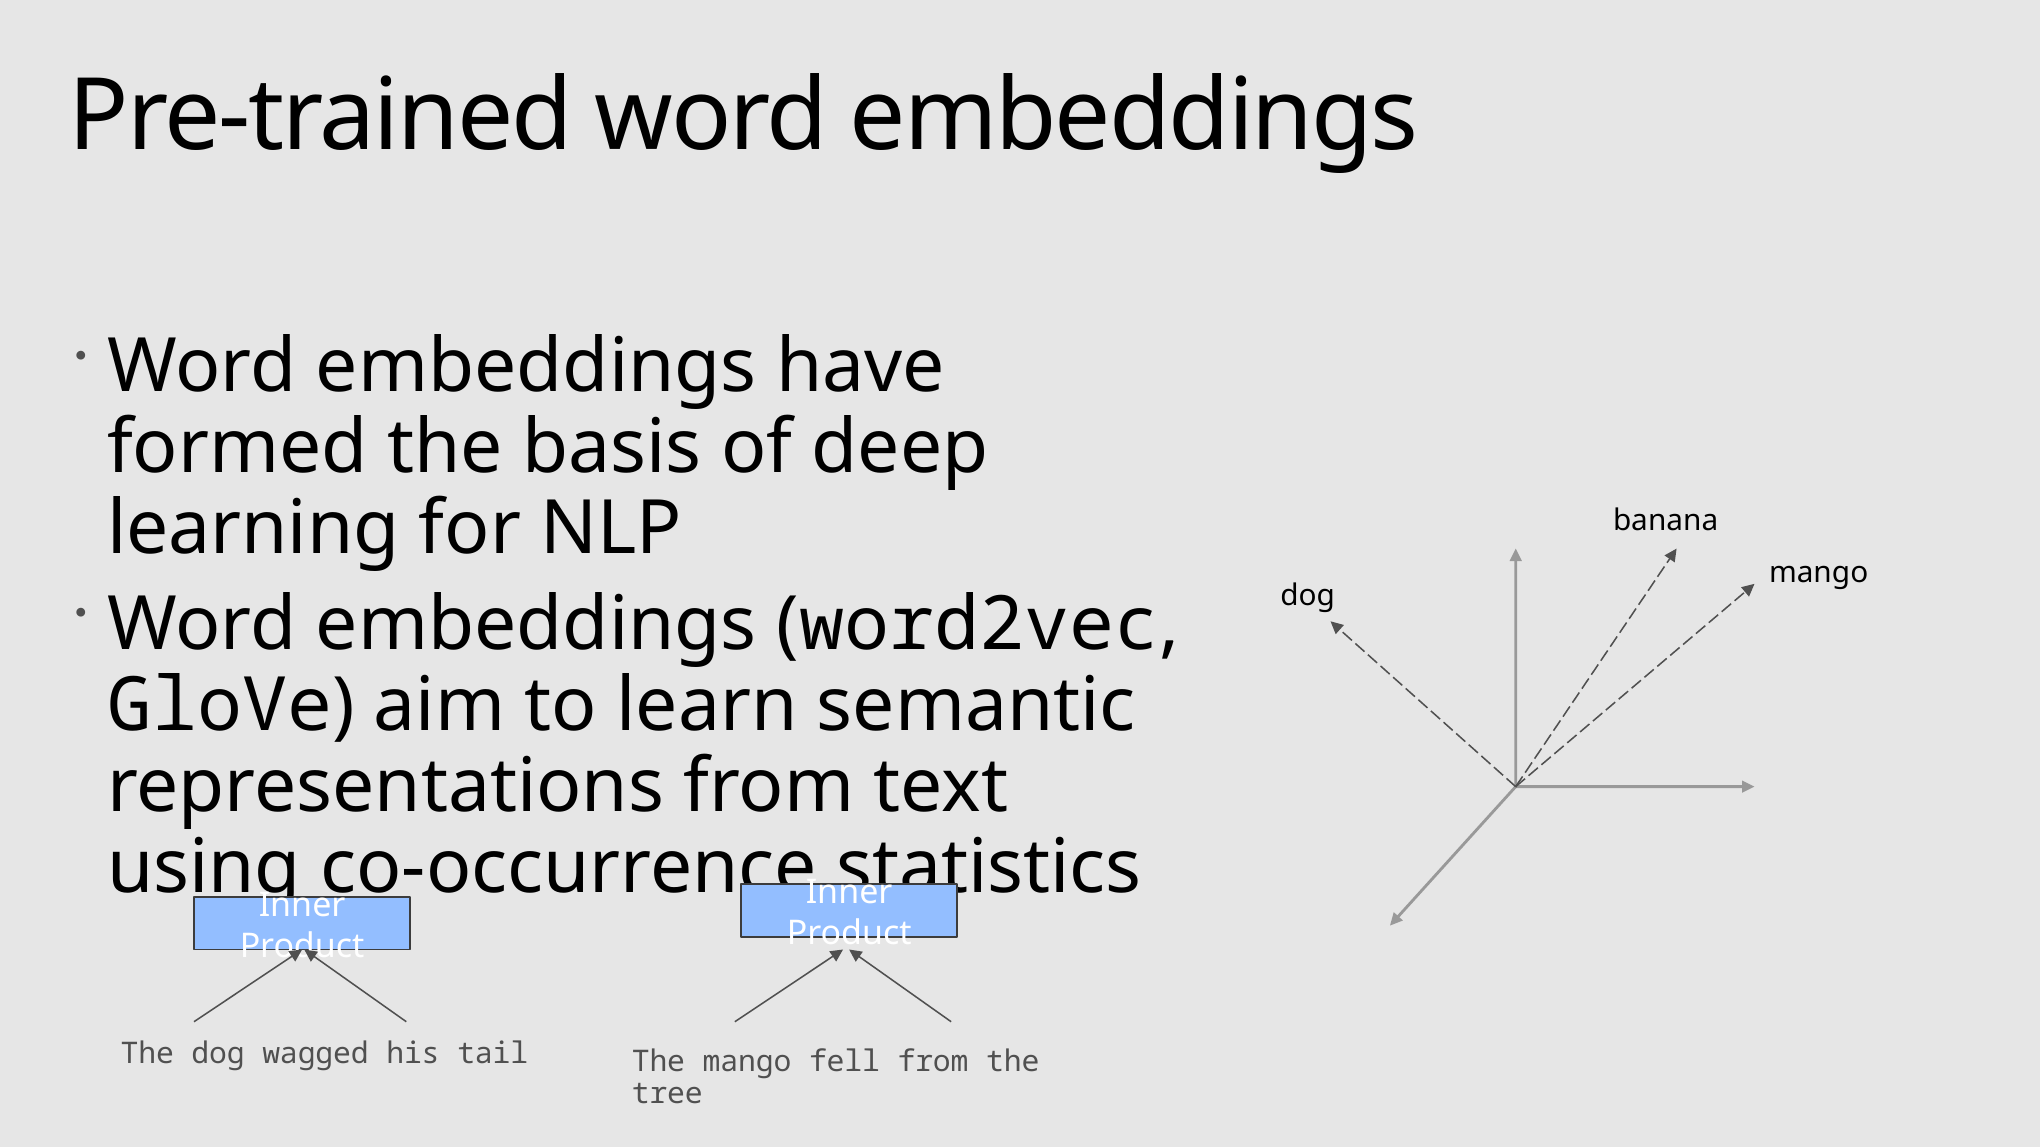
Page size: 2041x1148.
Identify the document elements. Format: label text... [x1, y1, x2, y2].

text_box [193, 949, 303, 1022]
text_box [848, 949, 952, 1022]
text_box The mango fell from the tree [601, 1021, 1149, 1135]
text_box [734, 949, 844, 1022]
text_box mango [1754, 545, 1894, 596]
list Word embeddings have formed the basis of deep learning for NLP Word embeddings (word2vec, GloVe) aim to learn semantic representations from text using co-occurrence statistics [45, 312, 1230, 852]
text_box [1330, 548, 1755, 926]
text_box The dog wagged his tail [90, 1021, 601, 1087]
text_box dog [1265, 568, 1330, 619]
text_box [304, 949, 407, 1022]
text_box Inner Product [740, 883, 958, 938]
text_box Inner Product [193, 896, 411, 950]
text_box banana [1598, 493, 1755, 545]
title Pre-trained word embeddings [45, 48, 1996, 199]
